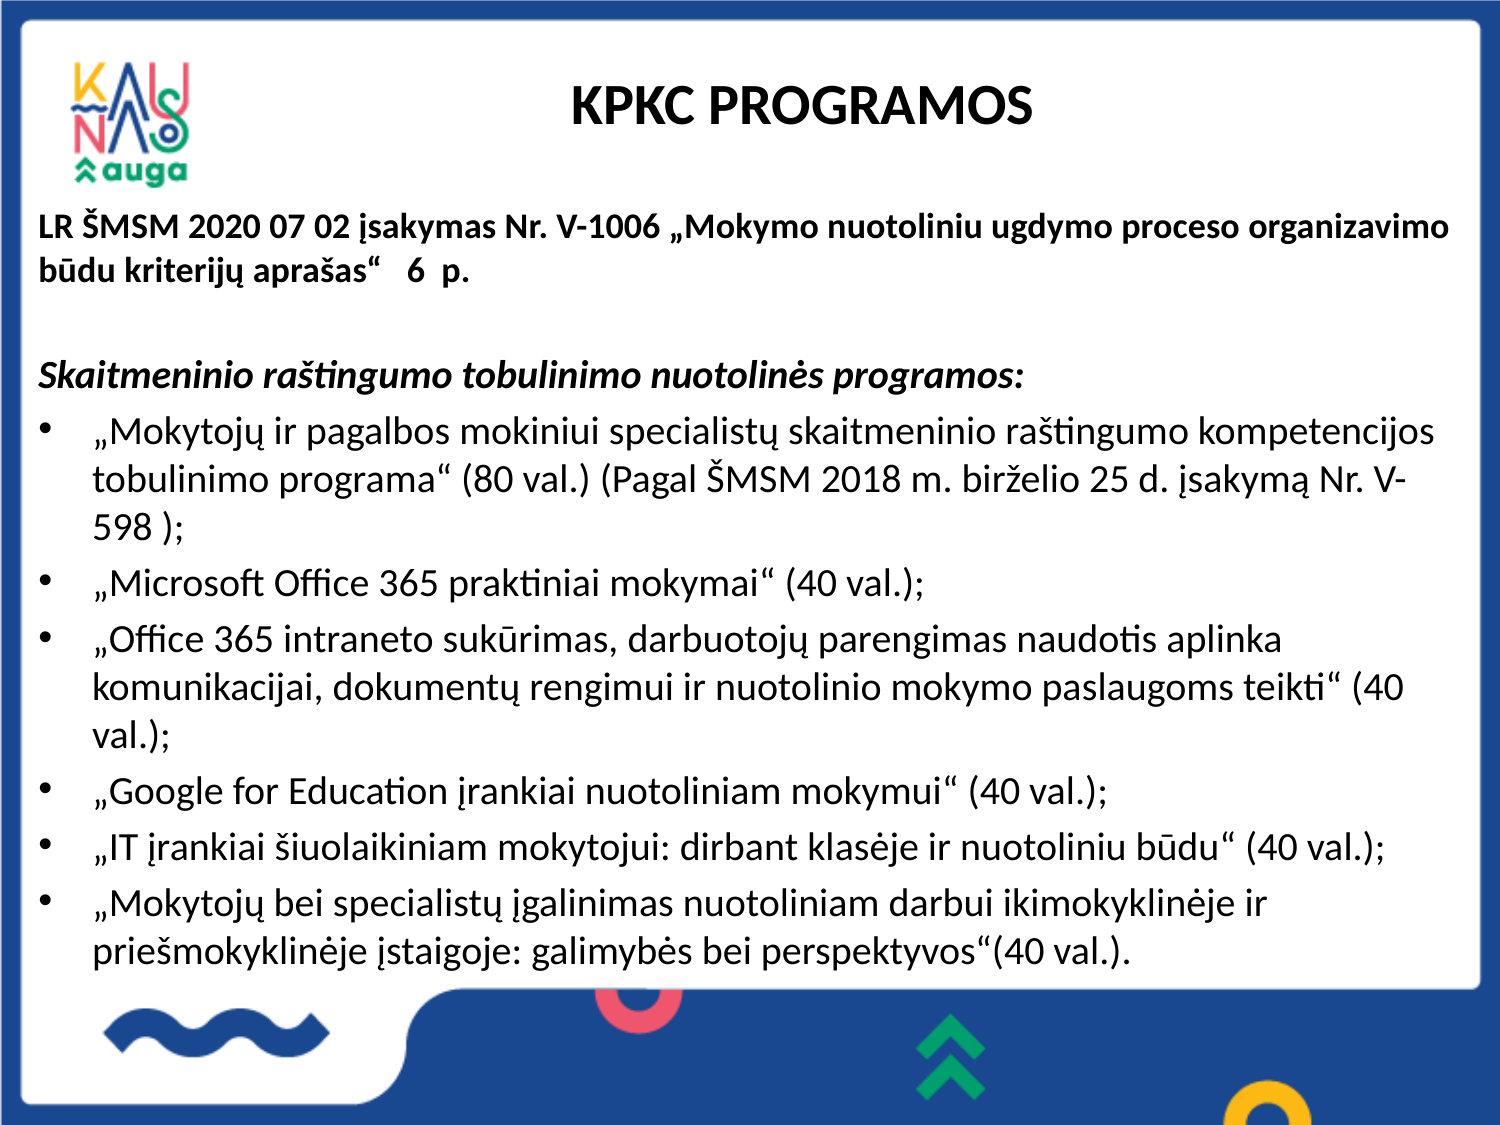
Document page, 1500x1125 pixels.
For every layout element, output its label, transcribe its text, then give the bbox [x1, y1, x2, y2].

title KPKC PROGRAMOS [209, 37, 1397, 166]
list LR ŠMSM 2020 07 02 įsakymas Nr. V-1006 „Mokymo nuotoliniu ugdymo proceso organizavimo būdu kriterijų aprašas“ 6 p. Skaitmeninio raštingumo tobulinimo nuotolinės programos: „Mokytojų ir pagalbos mokiniui specialistų skaitmeninio raštingumo kompetencijos tobulinimo programa“ (80 val.) (Pagal ŠMSM 2018 m. birželio 25 d. įsakymą Nr. V-598 ); „Microsoft Office 365 praktiniai mokymai“ (40 val.); „Office 365 intraneto sukūrimas, darbuotojų parengimas naudotis aplinka komunikacijai, dokumentų rengimui ir nuotolinio mokymo paslaugoms teikti“ (40 val.); „Google for Education įrankiai nuotoliniam mokymui“ (40 val.); „IT įrankiai šiuolaikiniam mokytojui: dirbant klasėje ir nuotoliniu būdu“ (40 val.); „Mokytojų bei specialistų įgalinimas nuotoliniam darbui ikimokyklinėje ir priešmokyklinėje įstaigoje: galimybės bei perspektyvos“(40 val.). [23, 195, 1478, 988]
picture [0, 0, 1500, 1125]
